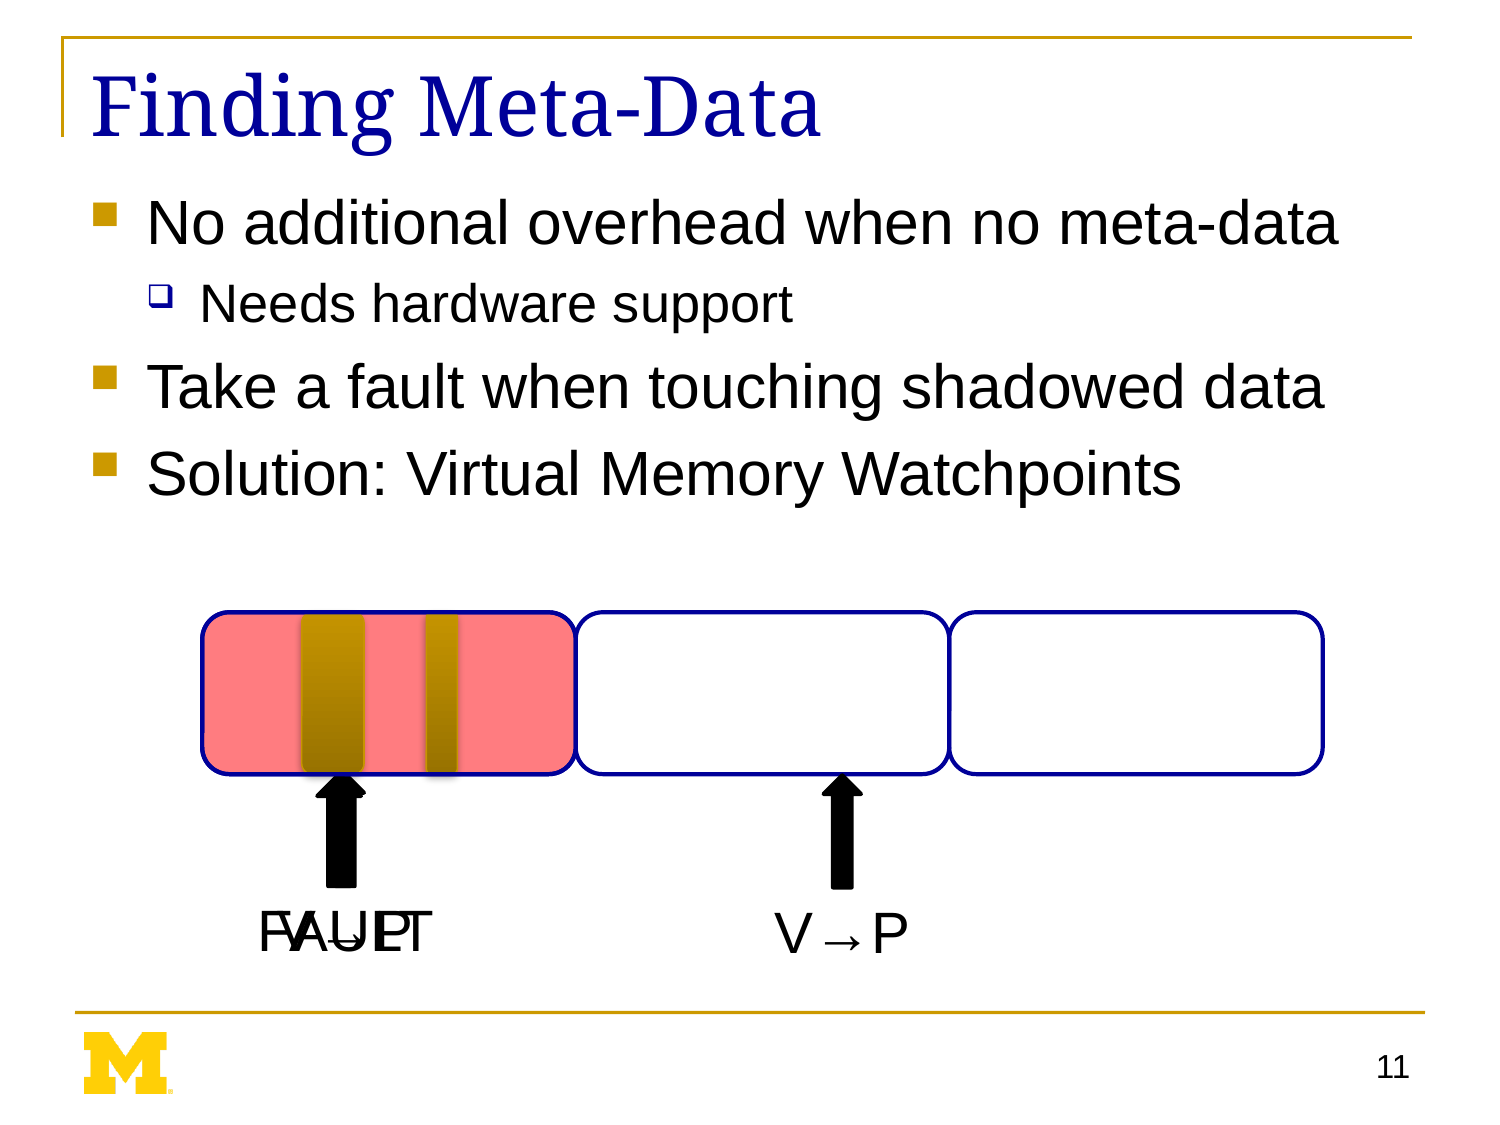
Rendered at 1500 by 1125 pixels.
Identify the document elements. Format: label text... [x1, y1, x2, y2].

slide_number 11 [1074, 1037, 1425, 1113]
text_box [947, 610, 1325, 777]
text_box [301, 612, 458, 772]
text_box [455, 610, 578, 777]
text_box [214, 773, 477, 1043]
text_box [200, 610, 302, 773]
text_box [754, 775, 930, 974]
text_box [576, 610, 949, 777]
text_box No additional overhead when no meta-data Needs hardware support Take a fault when touching shadowed data Solution: Virtual Memory Watchpoints [74, 174, 1425, 1006]
title Finding Meta-Data [74, 45, 1426, 151]
picture [84, 1032, 173, 1094]
